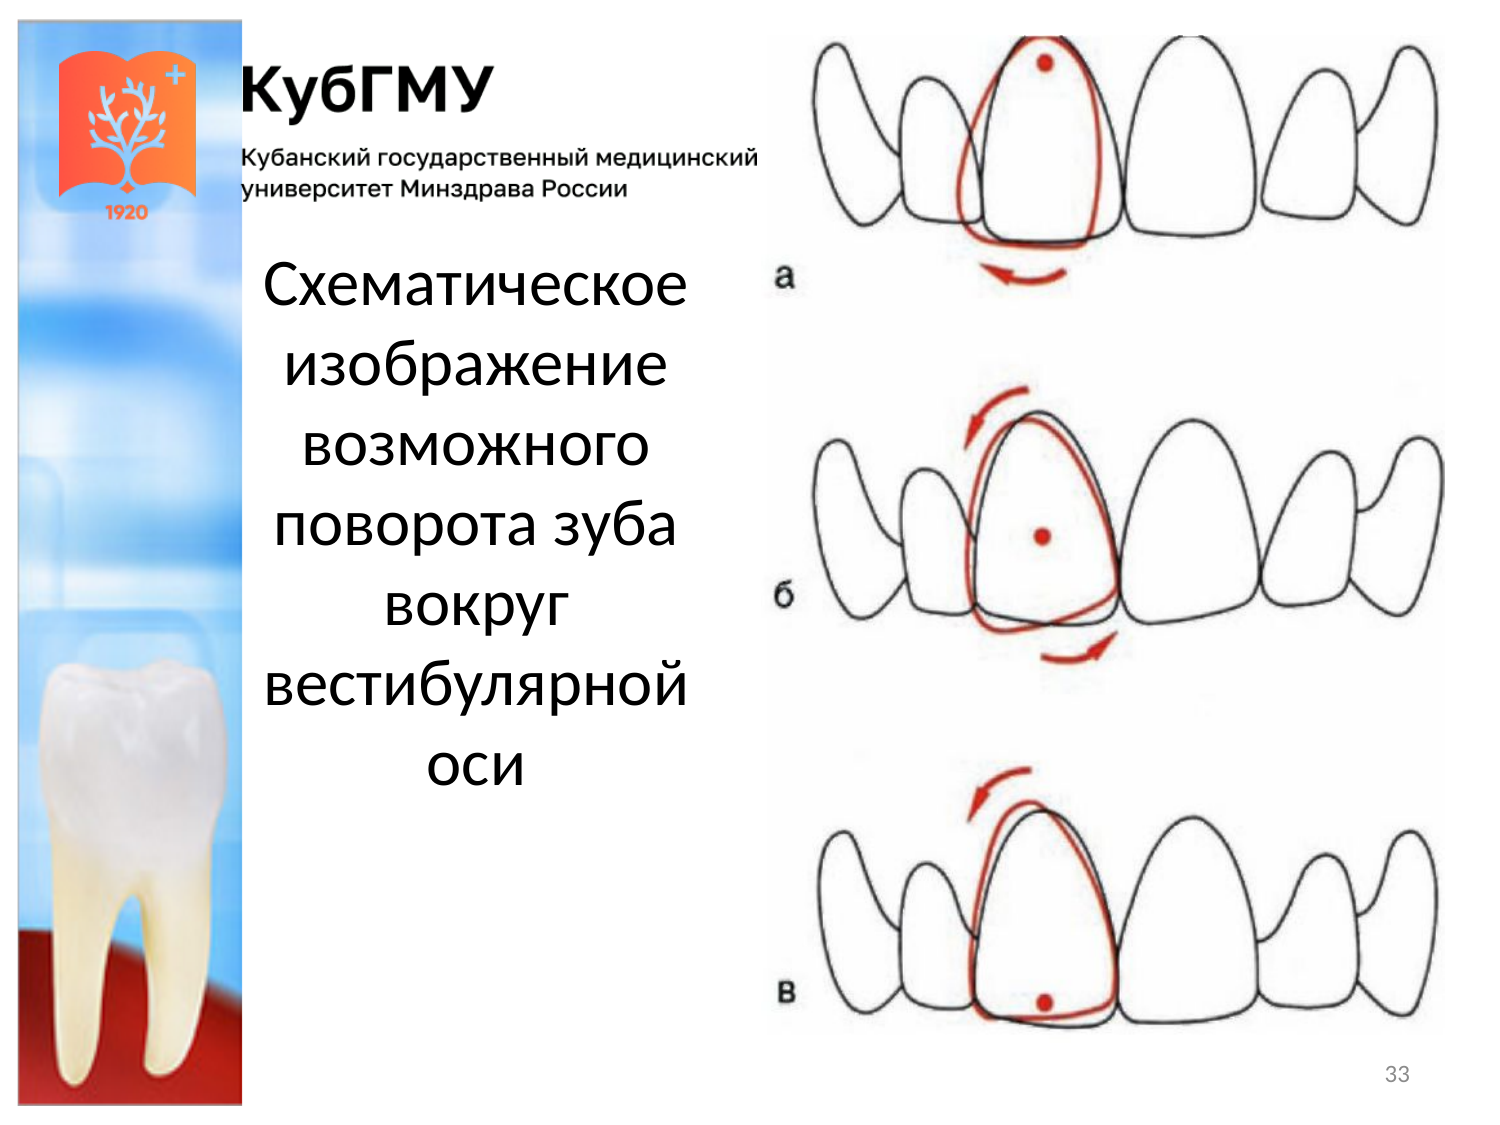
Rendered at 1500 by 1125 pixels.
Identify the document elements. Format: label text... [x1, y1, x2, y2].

picture [761, 35, 1445, 1043]
text_box Схематическое изображение возможного поворота зуба вокруг вестибулярной оси [247, 231, 709, 887]
slide_number 33 [1074, 1052, 1425, 1103]
picture [17, 18, 757, 1107]
